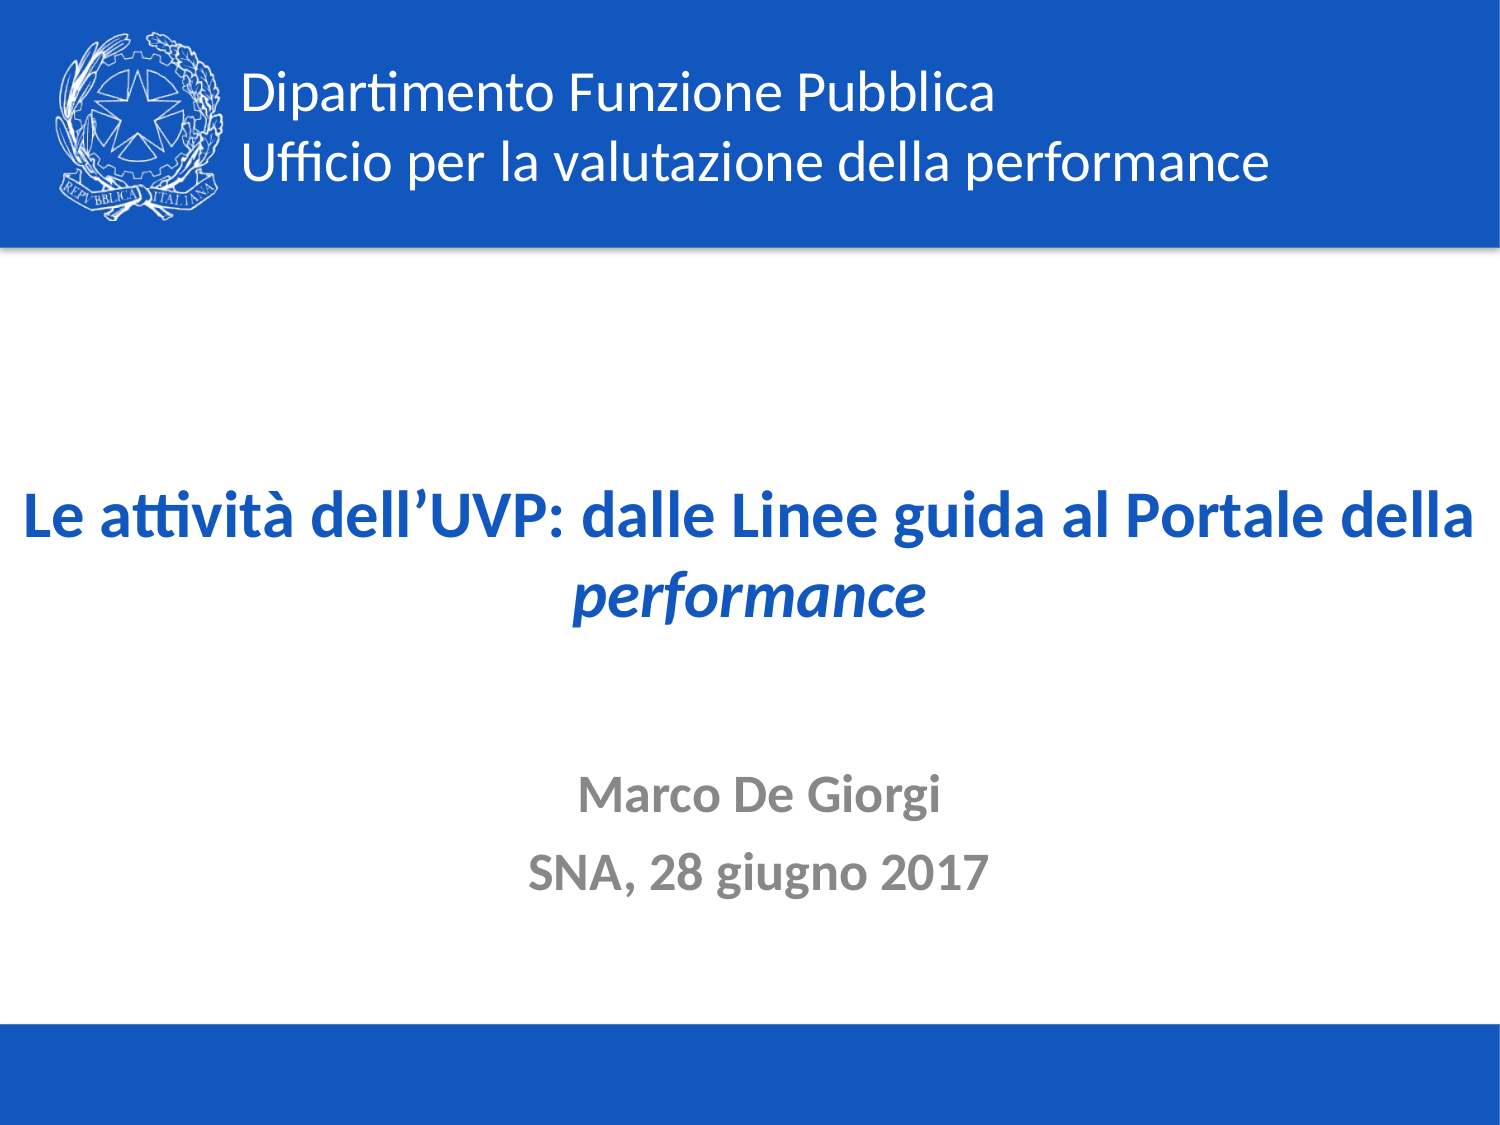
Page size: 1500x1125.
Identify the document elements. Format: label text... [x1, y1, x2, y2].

picture [54, 30, 225, 221]
title Le attività dell’UVP: dalle Linee guida al Portale della performance [0, 348, 1500, 752]
subtitle Marco De Giorgi SNA, 28 giugno 2017 [224, 750, 1296, 1014]
